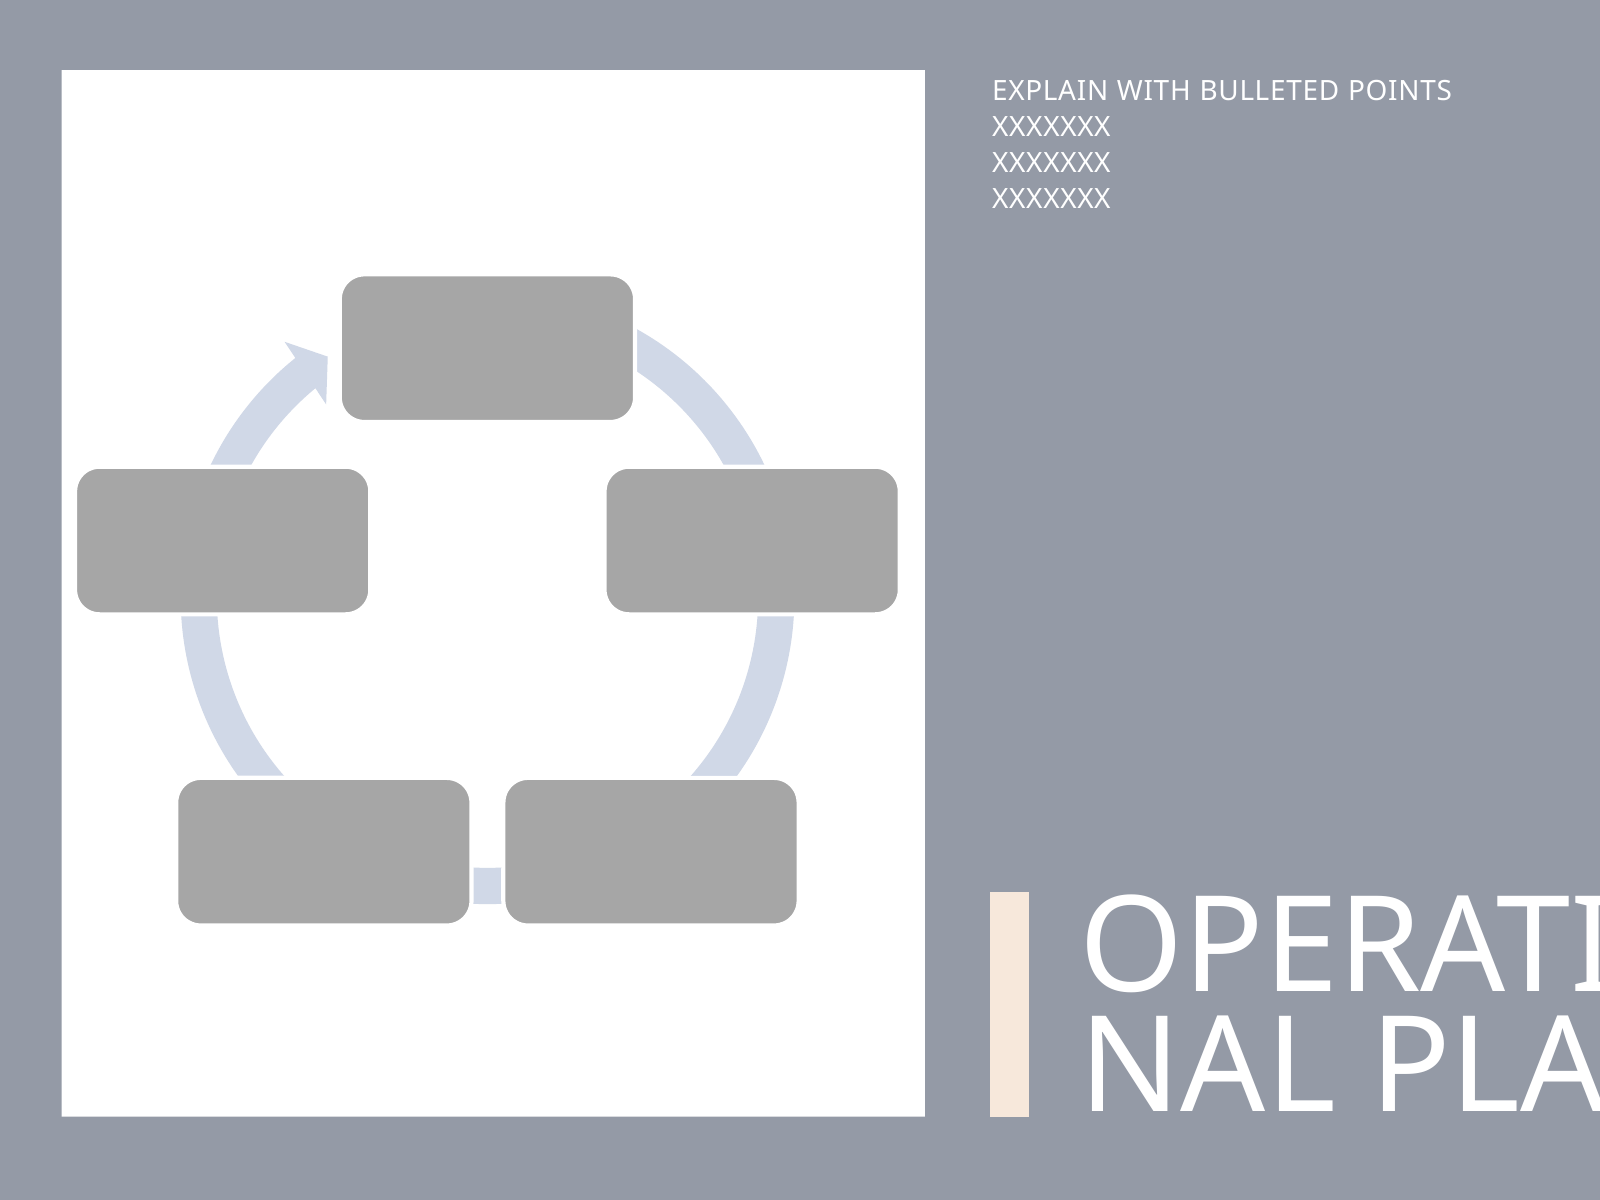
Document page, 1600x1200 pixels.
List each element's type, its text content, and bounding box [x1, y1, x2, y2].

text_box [904, 984, 1123, 1025]
text_box USE GRAPHS [59, 68, 927, 1119]
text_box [74, 124, 901, 1076]
text_box OPERATIONAL PLAN [1079, 898, 1600, 1139]
text_box EXPLAIN WITH BULLETED POINTS XXXXXXX XXXXXXX XXXXXXX [992, 70, 1575, 215]
